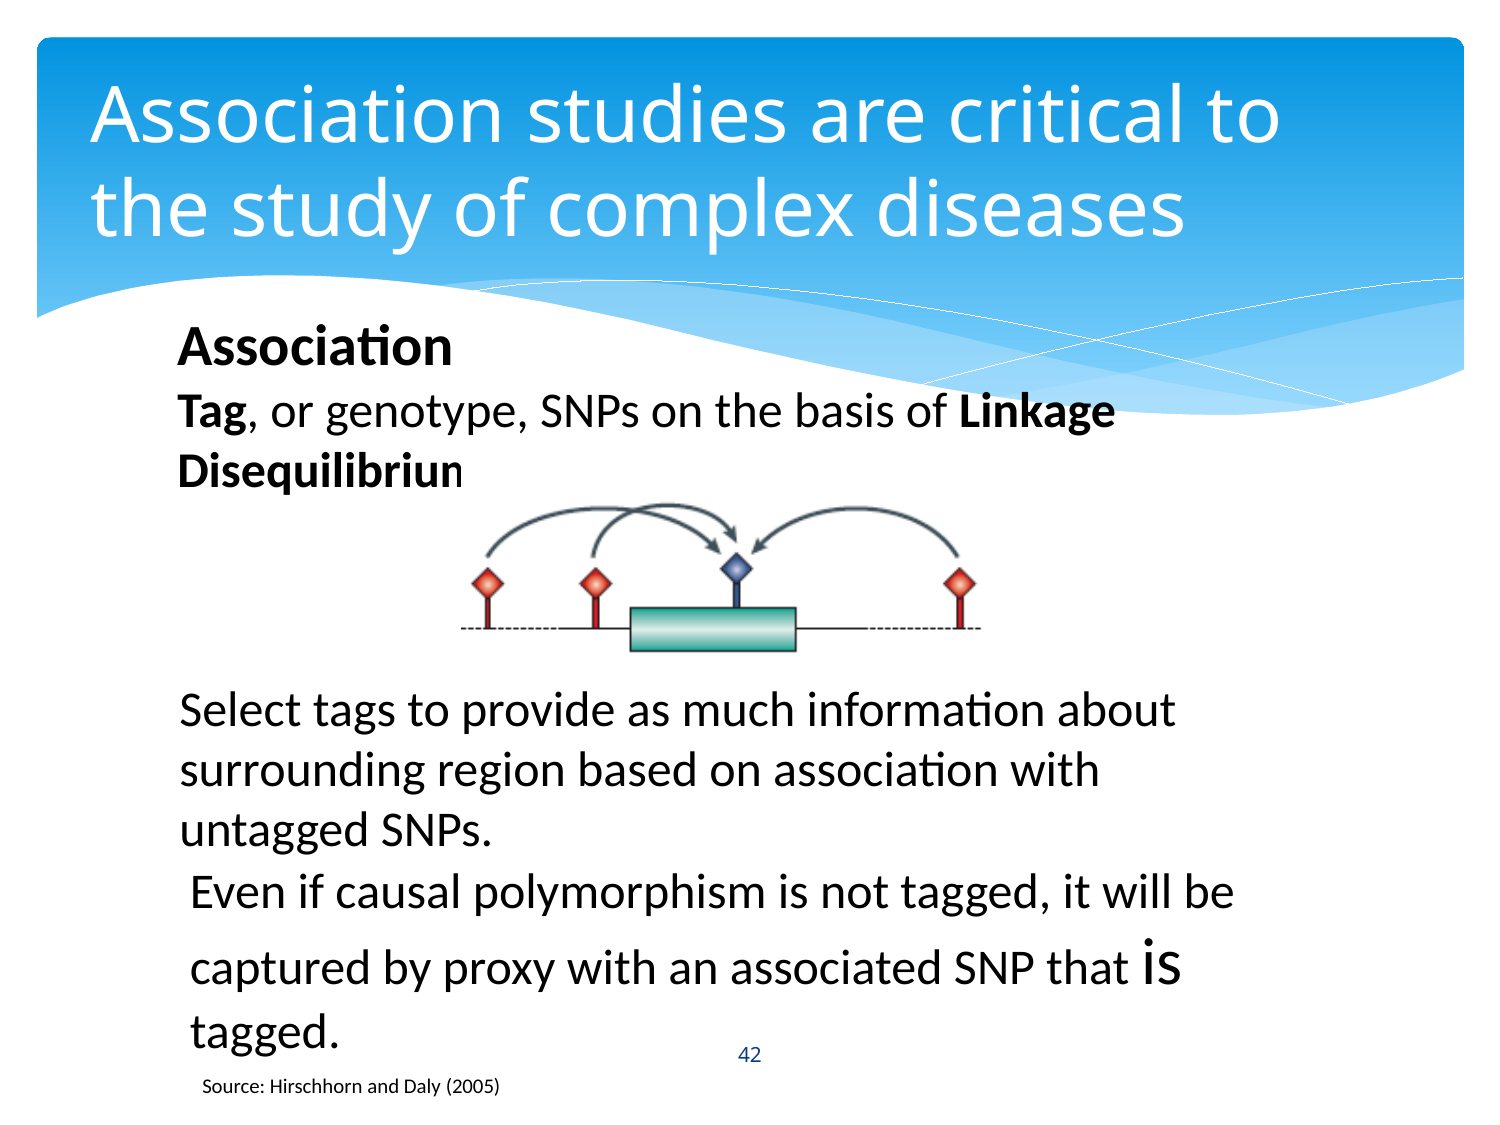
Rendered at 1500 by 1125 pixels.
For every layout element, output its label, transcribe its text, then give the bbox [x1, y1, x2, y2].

text_box Select tags to provide as much information about surrounding region based on association with untagged SNPs. [164, 668, 1253, 924]
title Association studies are critical to the study of complex diseases [75, 55, 1425, 261]
slide_number 42 [654, 1025, 846, 1086]
picture [461, 444, 1001, 691]
text_box Even if causal polymorphism is not tagged, it will be captured by proxy with an associated SNP that is tagged. [174, 850, 1263, 1066]
text_box Source: Hirschhorn and Daly (2005) [187, 1066, 588, 1106]
text_box Association Tag, or genotype, SNPs on the basis of Linkage Disequilibrium patterns. [162, 299, 1275, 505]
